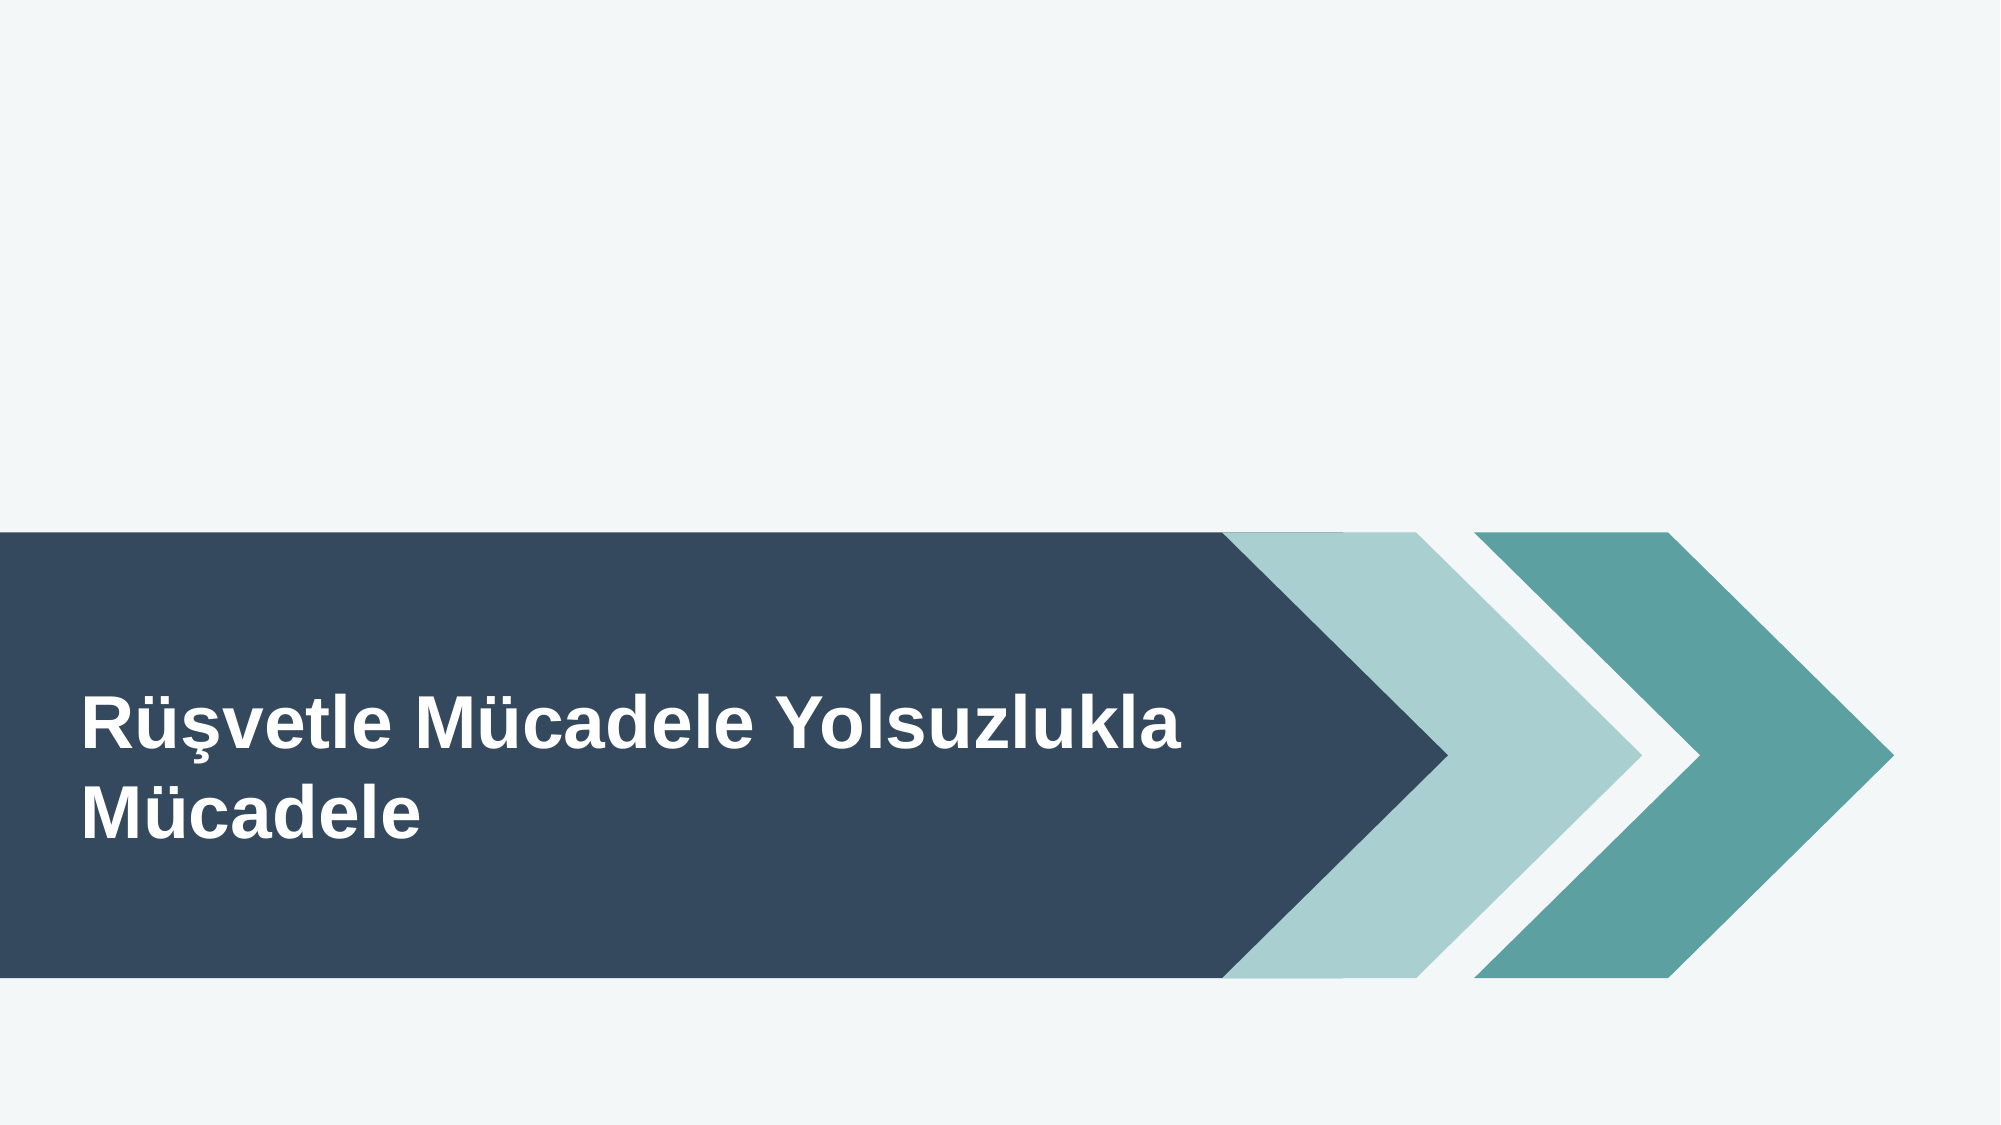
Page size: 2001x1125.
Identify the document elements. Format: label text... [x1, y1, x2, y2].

text_box [0, 532, 1447, 979]
text_box [1473, 532, 1895, 979]
text_box [1222, 532, 1643, 979]
text_box Rüşvetle Mücadele Yolsuzlukla Mücadele [65, 665, 1338, 856]
